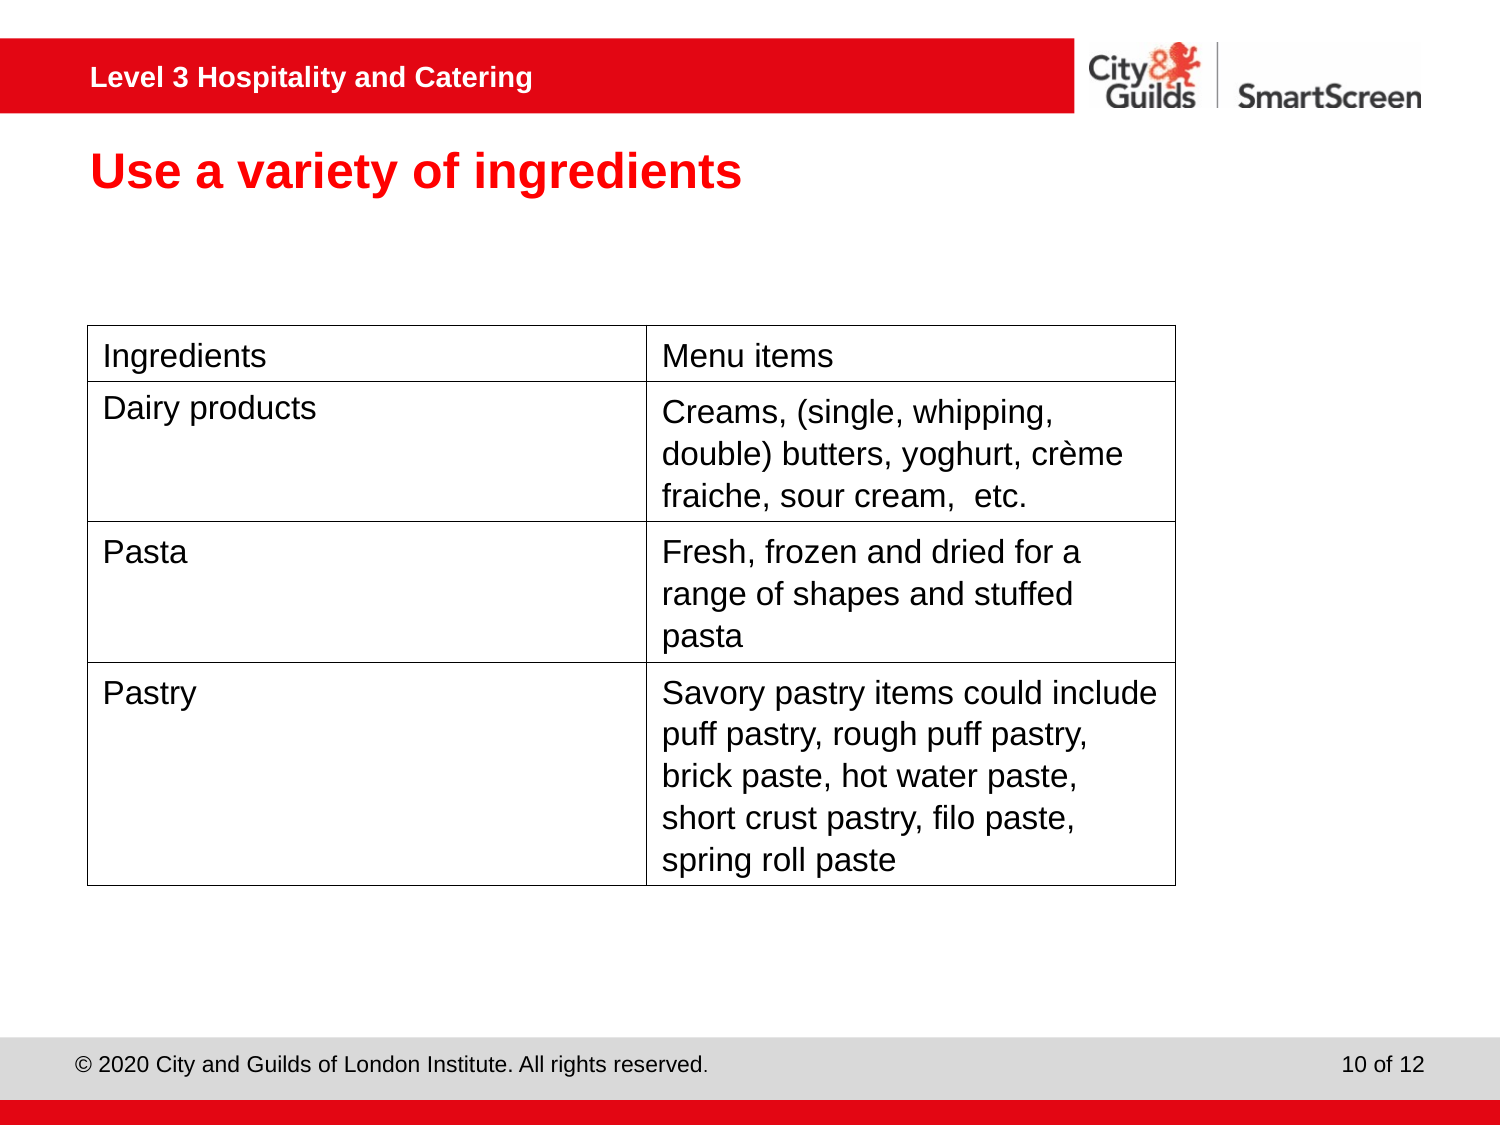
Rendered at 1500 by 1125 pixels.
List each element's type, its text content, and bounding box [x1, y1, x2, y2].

title Use a variety of ingredients [74, 137, 1424, 201]
table_header Menu items [647, 326, 1175, 381]
table_cell Creams, (single, whipping, double) butters, yoghurt, crème fraiche, sour cream, etc. [647, 382, 1175, 521]
table_cell Dairy products [88, 382, 646, 521]
table_cell Savory pastry items could include puff pastry, rough puff pastry, brick paste, hot water paste, short crust pastry, filo paste, spring roll paste [647, 663, 1175, 885]
table_cell Fresh, frozen and dried for a range of shapes and stuffed pasta [647, 522, 1175, 662]
table_header Ingredients [88, 326, 646, 381]
picture [1089, 42, 1421, 108]
table_cell Pastry [88, 663, 646, 885]
table_cell Pasta [88, 522, 646, 662]
